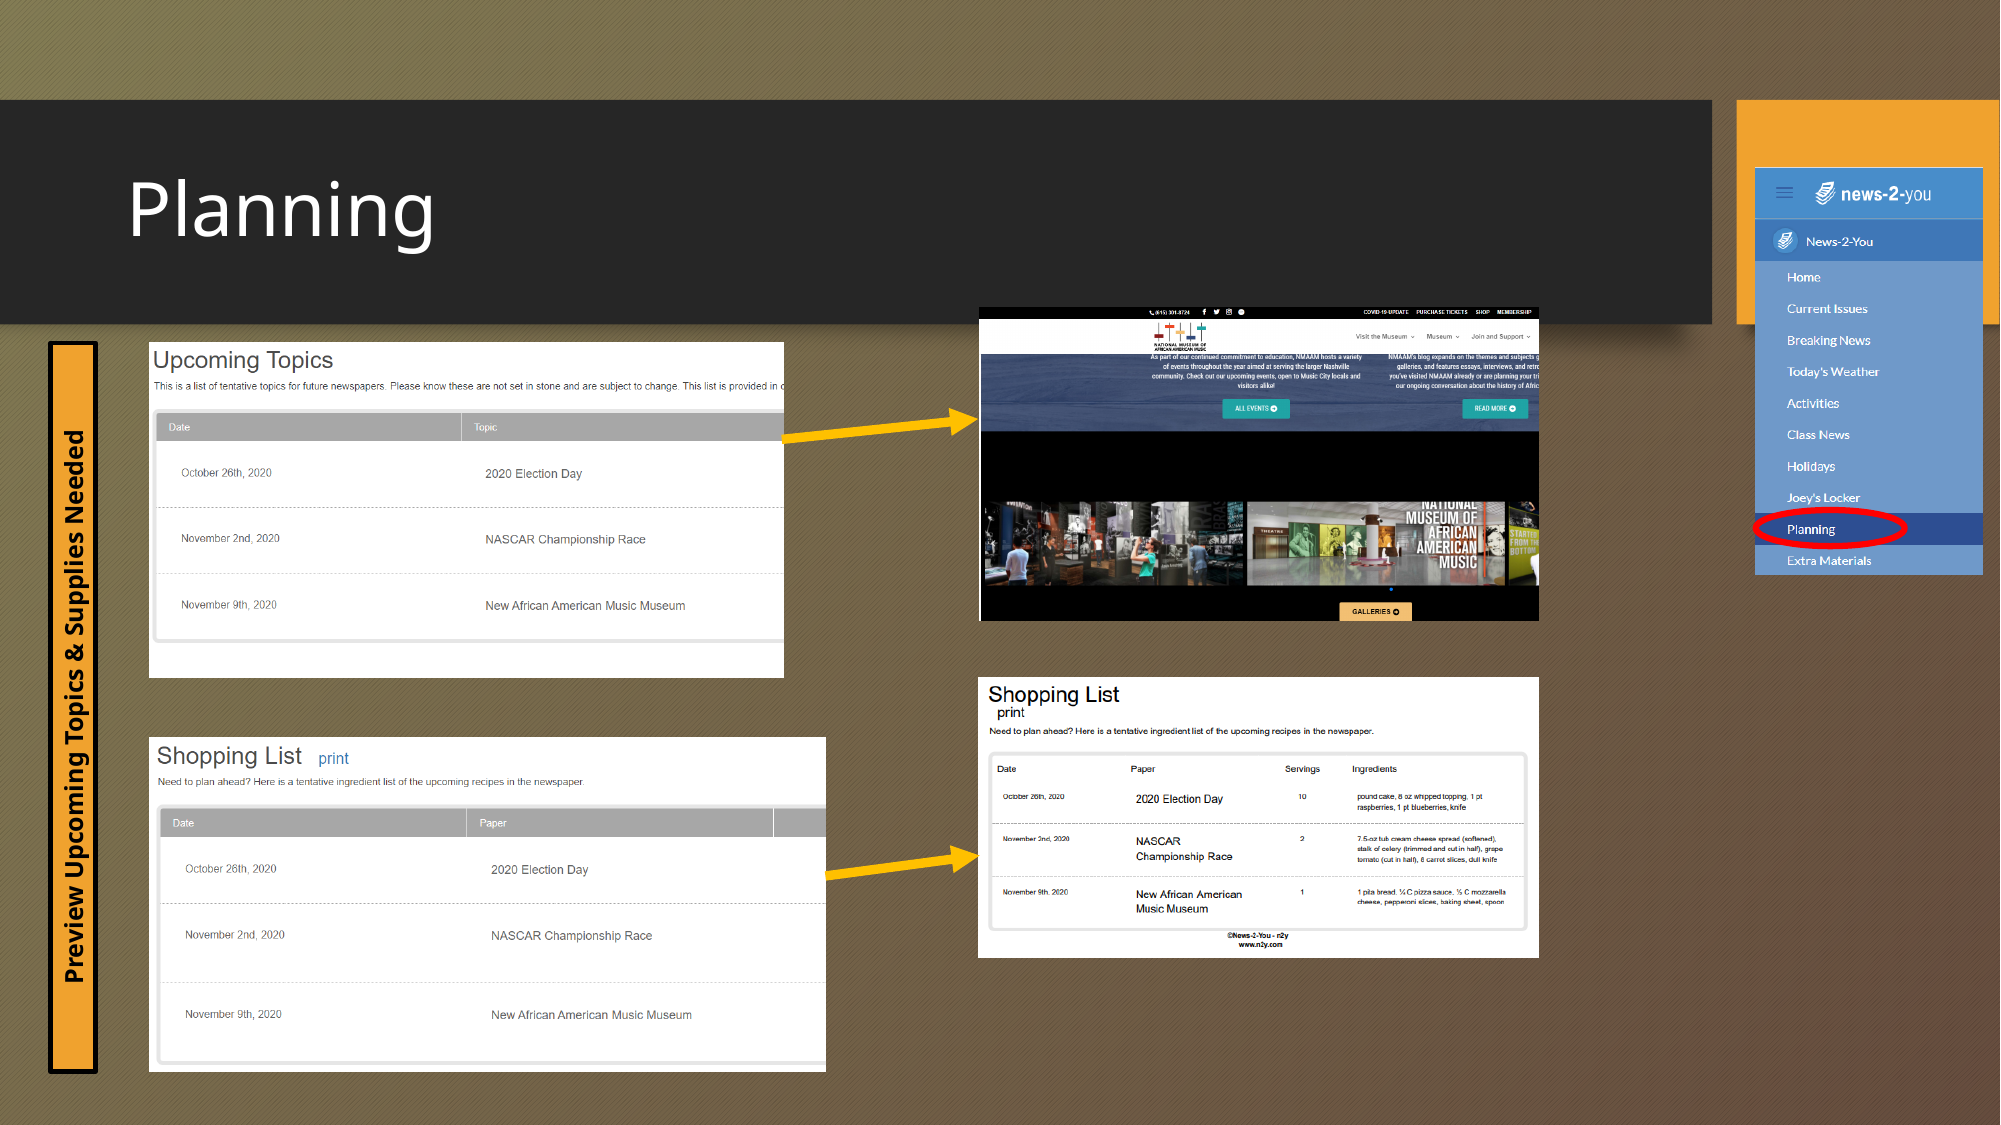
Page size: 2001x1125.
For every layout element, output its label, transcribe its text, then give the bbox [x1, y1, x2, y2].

picture [149, 737, 827, 1072]
picture [1736, 167, 2000, 576]
text_box Preview Upcoming Topics & Supplies Needed [50, 342, 96, 1072]
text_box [825, 855, 980, 877]
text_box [781, 418, 979, 440]
title Planning [111, 123, 1689, 301]
picture [0, 307, 1713, 678]
picture [977, 677, 1539, 958]
